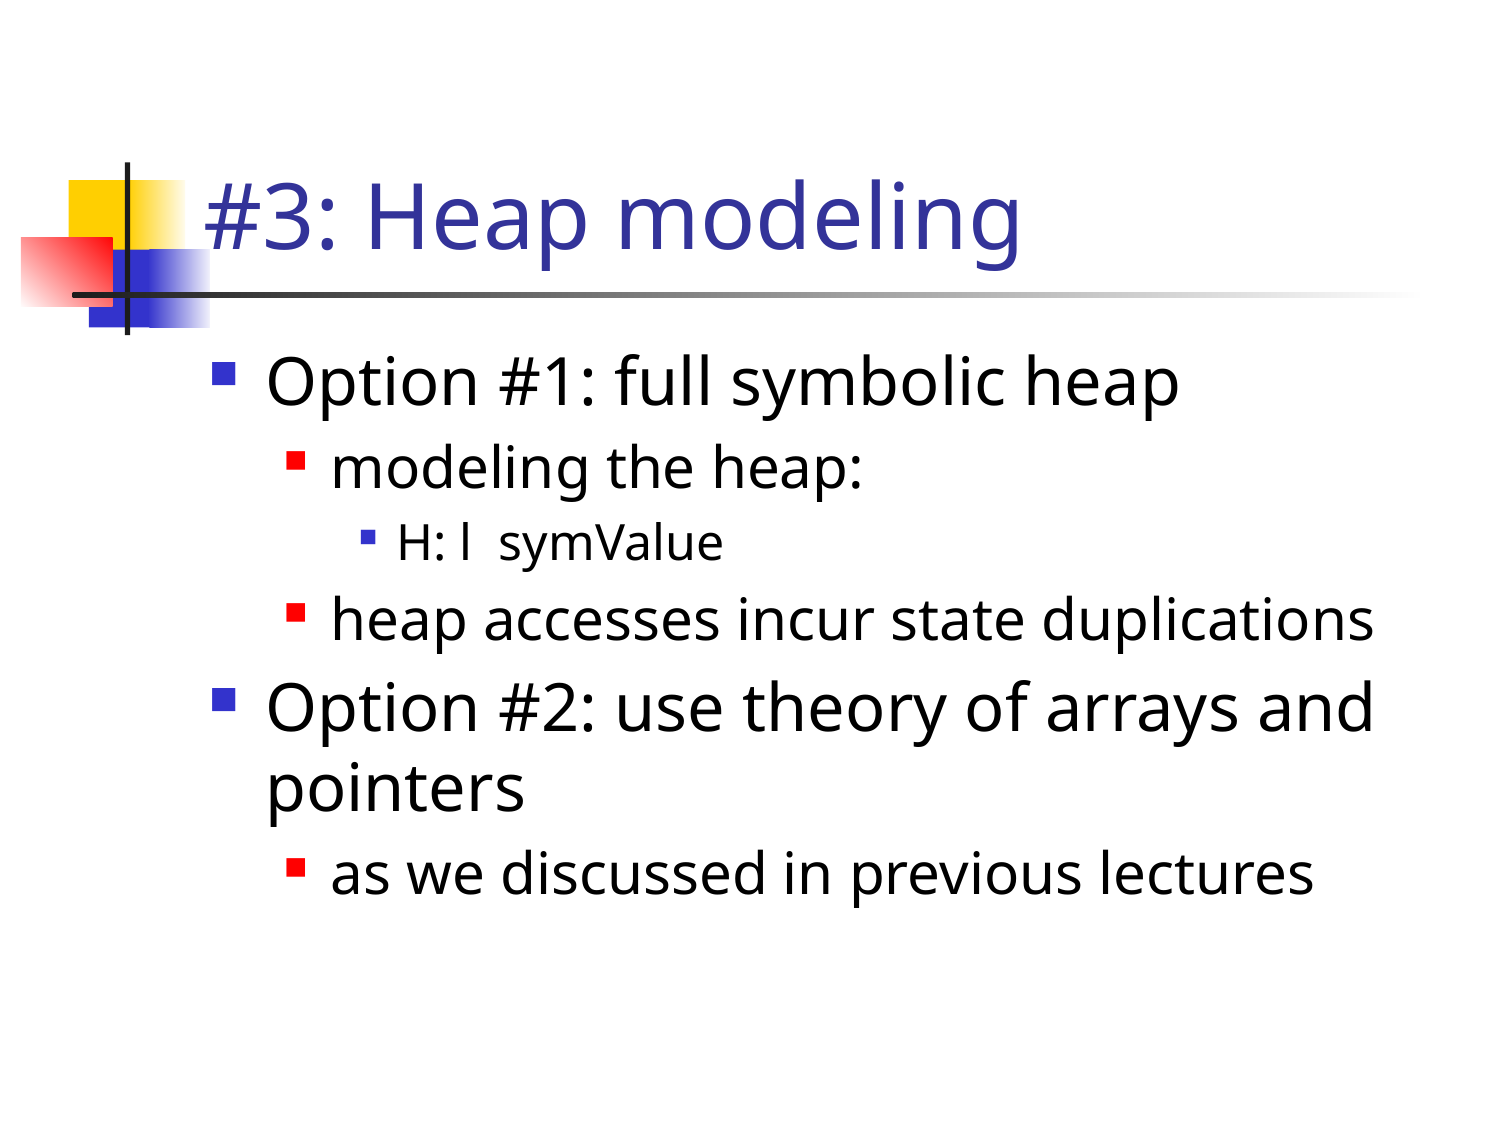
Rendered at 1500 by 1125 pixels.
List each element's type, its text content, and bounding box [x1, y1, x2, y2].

title #3: Heap modeling [188, 35, 1468, 275]
